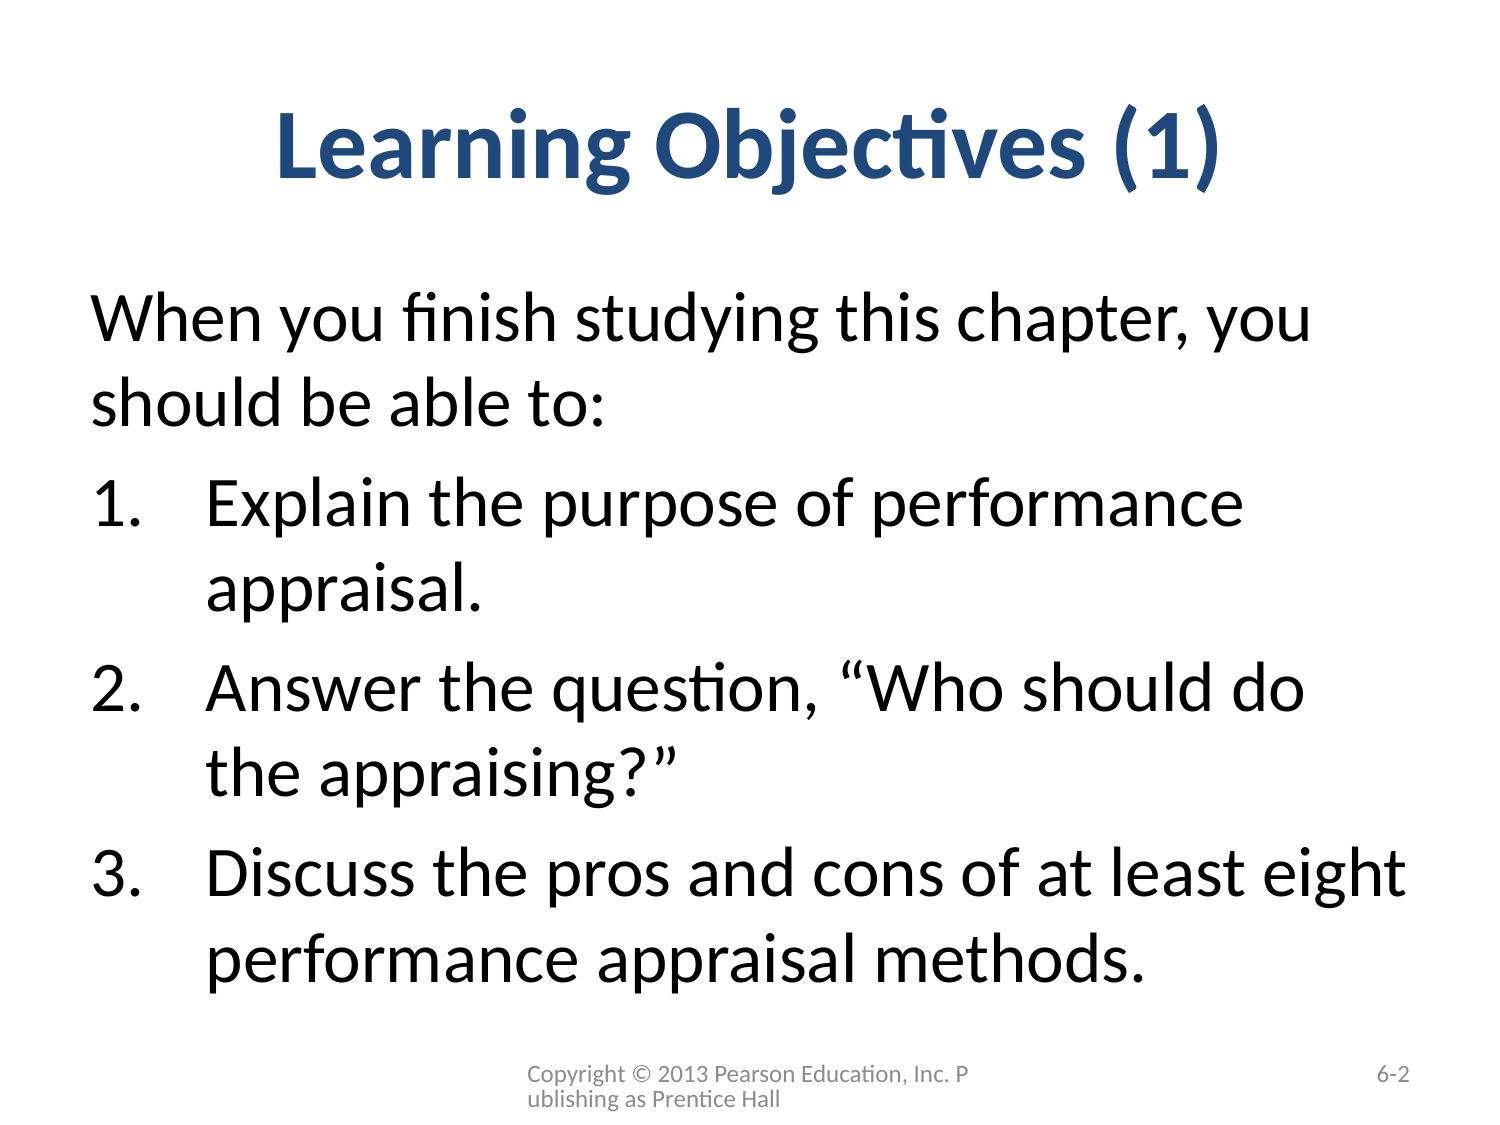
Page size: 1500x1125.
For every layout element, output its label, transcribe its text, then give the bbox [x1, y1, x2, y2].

slide_number 6-2 [1074, 1042, 1425, 1103]
list When you finish studying this chapter, you should be able to: Explain the purpose of performance appraisal. Answer the question, “Who should do the appraising?” Discuss the pros and cons of at least eight performance appraisal methods. [75, 262, 1425, 1005]
footer Copyright © 2013 Pearson Education, Inc. Publishing as Prentice Hall [512, 1042, 988, 1103]
title Learning Objectives (1) [75, 45, 1425, 233]
